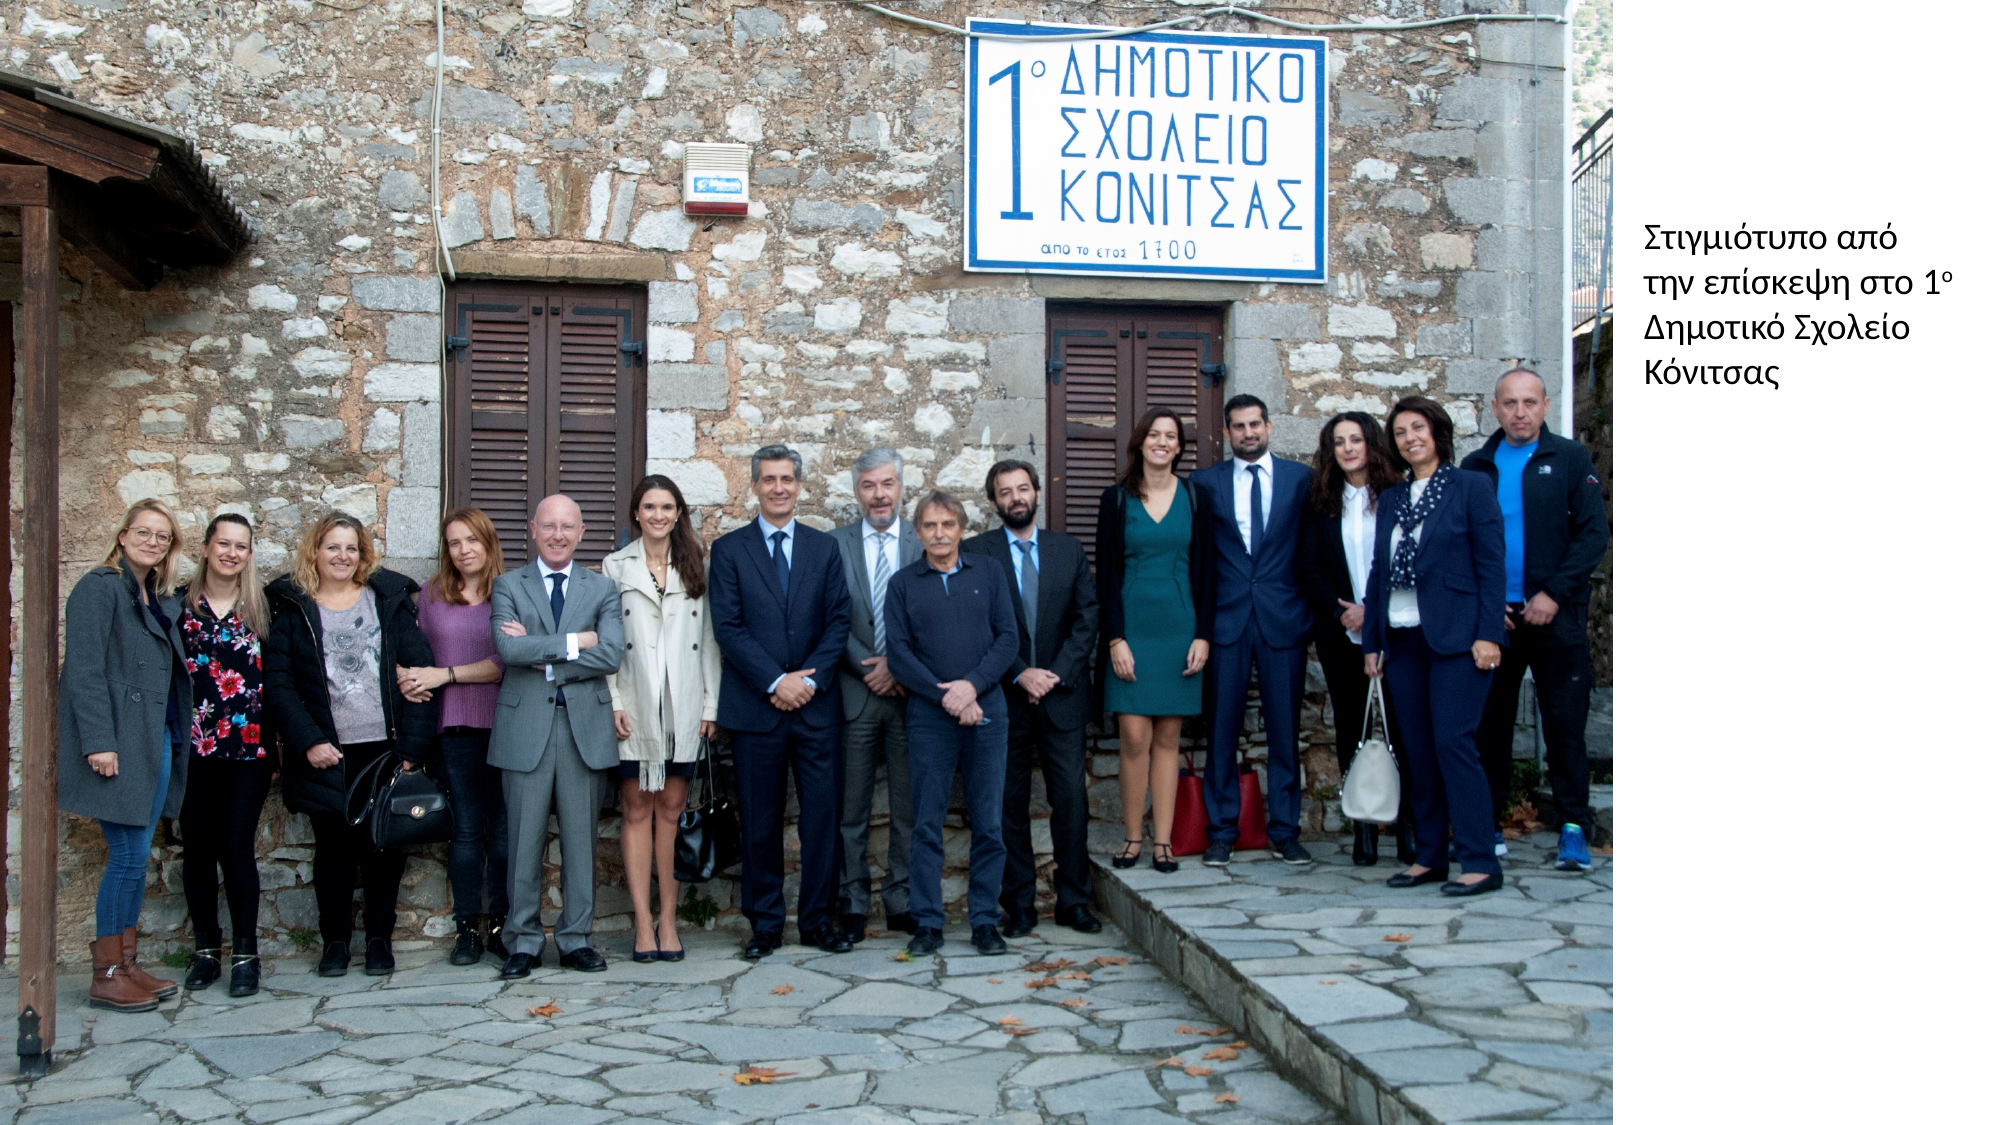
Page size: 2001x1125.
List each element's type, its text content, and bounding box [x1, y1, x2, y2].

picture [0, 0, 1613, 1125]
text_box Στιγμιότυπο από την επίσκεψη στο 1ο Δημοτικό Σχολείο Κόνιτσας [1629, 204, 1971, 400]
